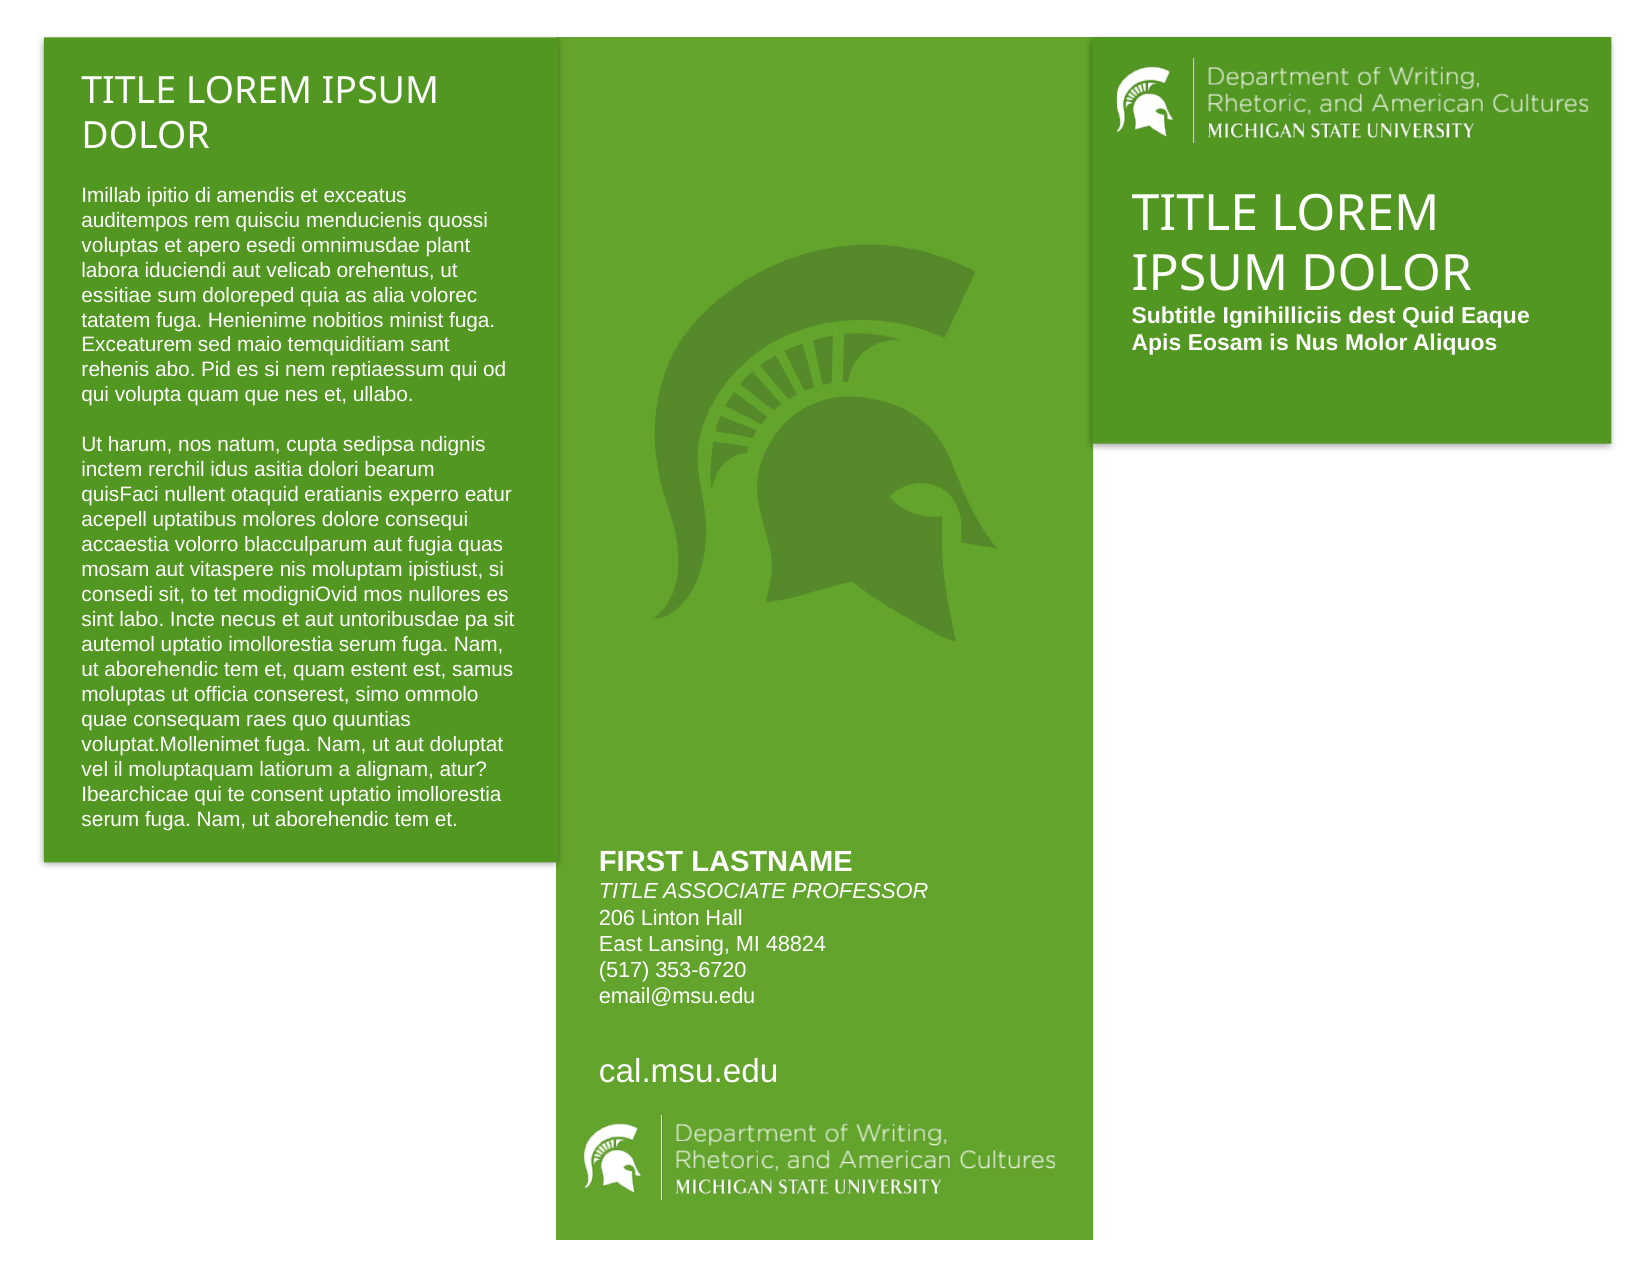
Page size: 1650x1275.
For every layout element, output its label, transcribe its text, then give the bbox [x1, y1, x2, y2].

text_box [1094, 36, 1612, 437]
text_box TITLE LOREM IPSUM DOLOR Subtitle Ignihilliciis dest Quid Eaque Apis Eosam is Nus Molor Aliquos [1116, 172, 1586, 363]
text_box [43, 36, 554, 861]
text_box TITLE LOREM IPSUM DOLOR Imillab ipitio di amendis et exceatus auditempos rem quisciu menducienis quossi voluptas et apero esedi omnimusdae plant labora iduciendi aut velicab orehentus, ut essitiae sum doloreped quia as alia volorec tatatem fuga. Henienime nobitios minist fuga. Exceaturem sed maio temquiditiam sant rehenis abo. Pid es si nem reptiaessum qui od qui volupta quam que nes et, ullabo. Ut harum, nos natum, cupta sedipsa ndignis inctem rerchil idus asitia dolori bearum quisFaci nullent otaquid eratianis experro eatur acepell uptatibus molores dolore consequi accaestia volorro blacculparum aut fugia quas mosam aut vitaspere nis moluptam ipistiust, si consedi sit, to tet modigniOvid mos nullores es sint labo. Incte necus et aut untoribusdae pa sit autemol uptatio imollorestia serum fuga. Nam, ut aborehendic tem et, quam estent est, samus moluptas ut officia conserest, simo ommolo quae consequam raes quo quuntias voluptat.Mollenimet fuga. Nam, ut aut doluptat vel il moluptaquam latiorum a alignam, atur? Ibearchicae qui te consent uptatio imollorestia serum fuga. Nam, ut aborehendic tem et. [66, 58, 531, 839]
picture [43, 36, 1613, 1240]
picture [1116, 58, 1589, 144]
